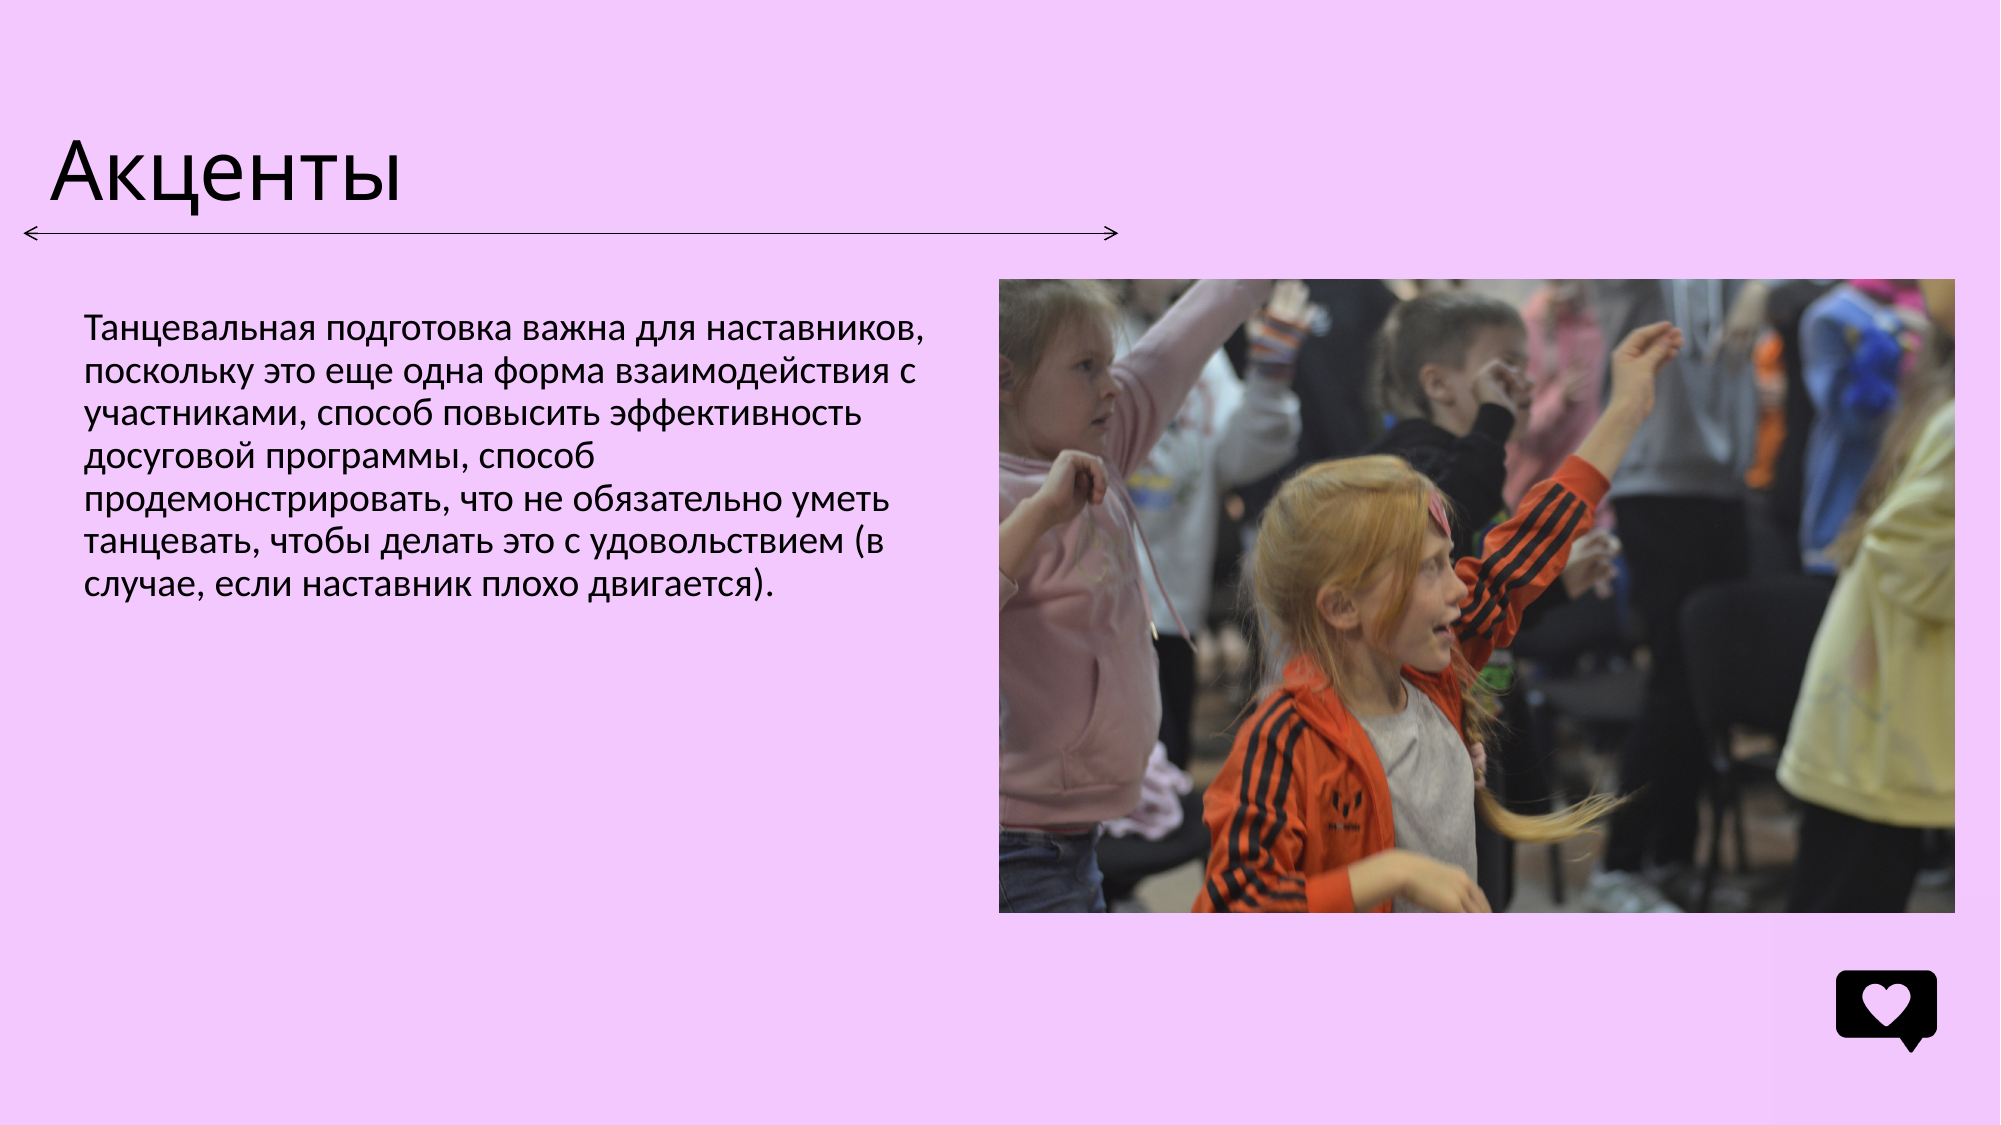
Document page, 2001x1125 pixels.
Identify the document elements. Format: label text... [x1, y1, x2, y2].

subtitle Танцевальная подготовка важна для наставников, поскольку это еще одна форма взаимодействия с участниками, способ повысить эффективность досуговой программы, способ продемонстрировать, что не обязательно уметь танцевать, чтобы делать это с удовольствием (в случае, если наставник плохо двигается). [69, 299, 959, 993]
title Акценты [35, 20, 1475, 226]
picture [999, 279, 2000, 1125]
